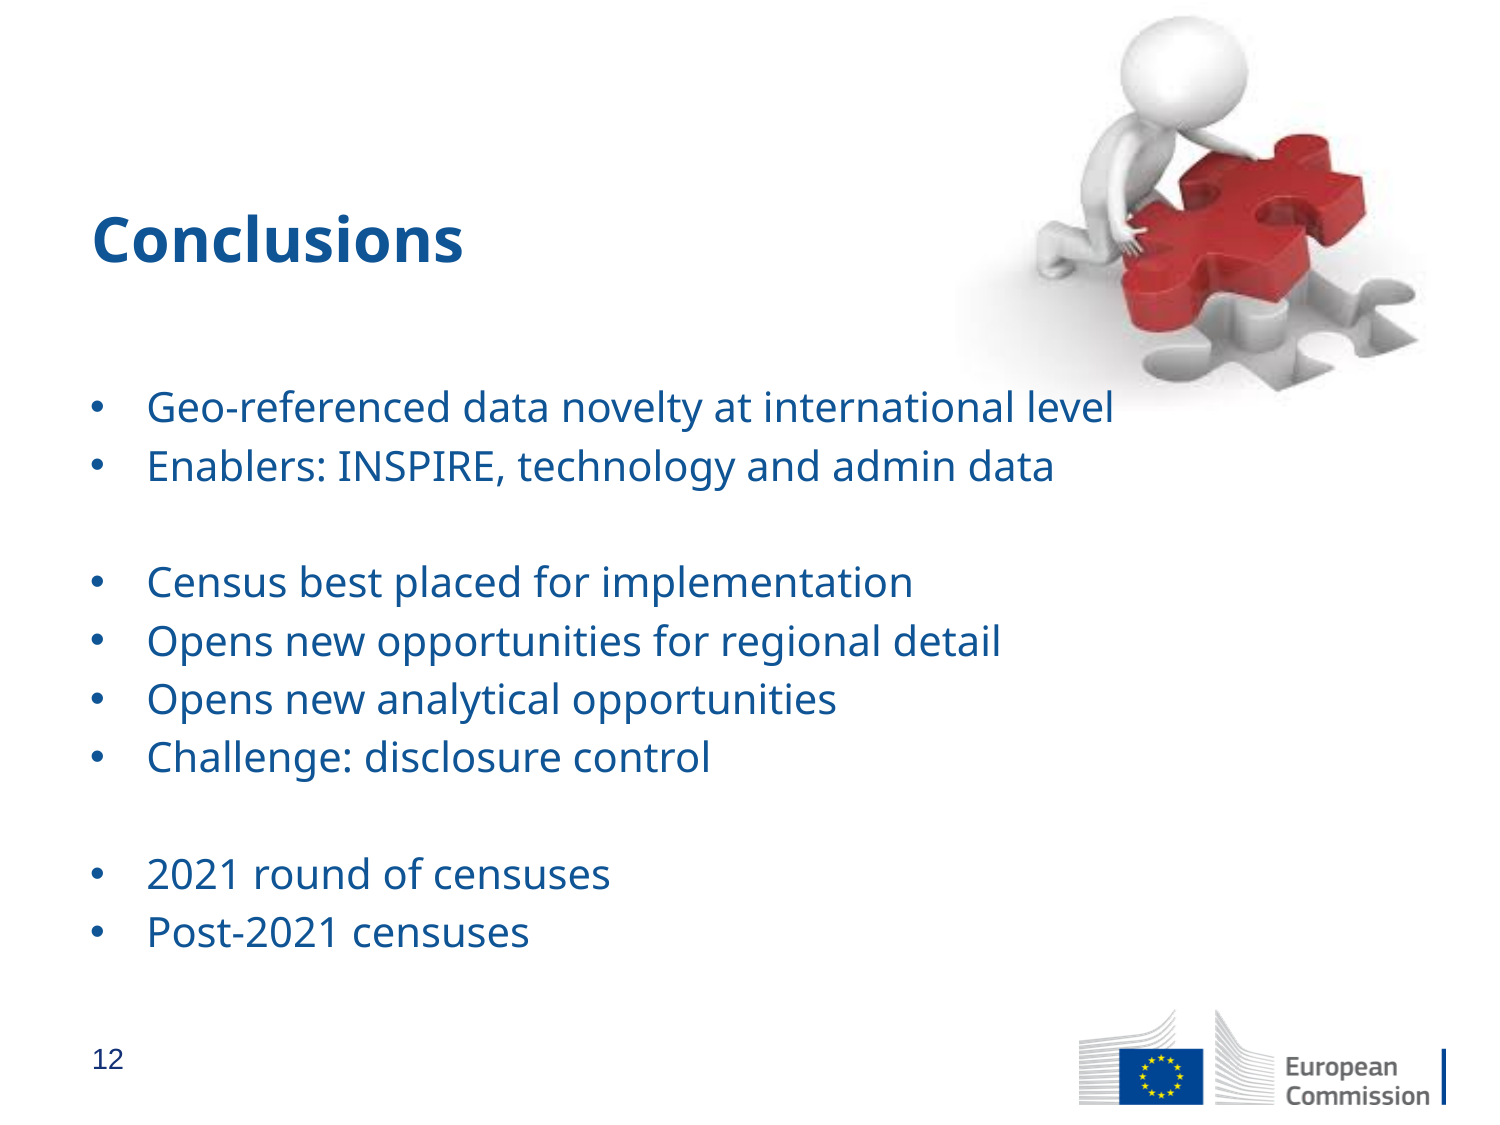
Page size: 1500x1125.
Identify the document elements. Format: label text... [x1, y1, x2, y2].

picture [954, 2, 1500, 411]
title Conclusions [76, 160, 949, 315]
picture [1078, 1008, 1447, 1106]
slide_number 12 [76, 1032, 428, 1112]
list Geo-referenced data novelty at international level Enablers: INSPIRE, technology and admin data Census best placed for implementation Opens new opportunities for regional detail Opens new analytical opportunities Challenge: disclosure control 2021 round of censuses Post-2021 censuses [75, 373, 1425, 970]
